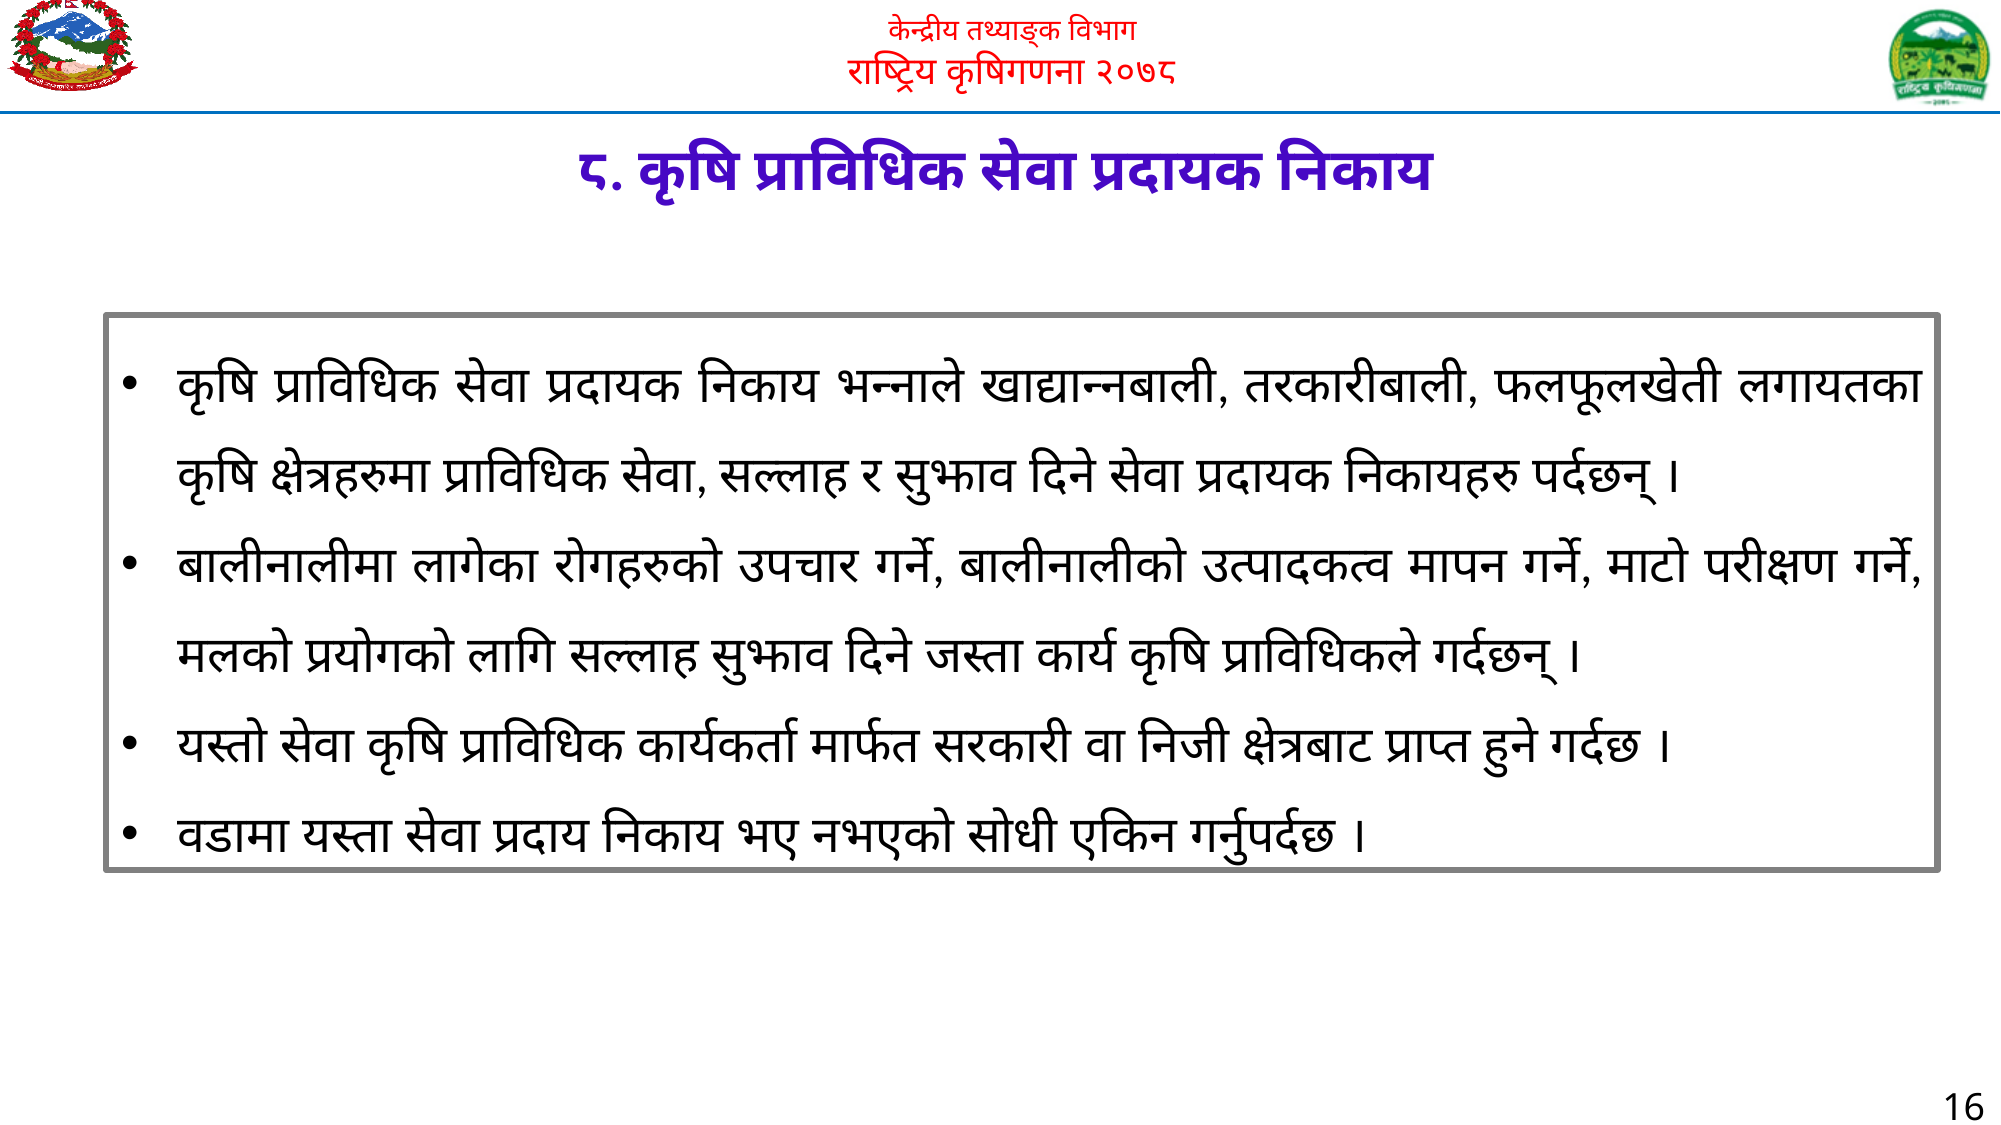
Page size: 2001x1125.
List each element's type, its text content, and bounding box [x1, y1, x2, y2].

text_box ८. कृषि प्राविधिक सेवा प्रदायक निकाय [37, 125, 1988, 210]
text_box 16 [1845, 1049, 2000, 1113]
picture [7, 0, 138, 91]
text_box कृषि प्राविधिक सेवा प्रदायक निकाय भन्नाले खाद्यान्नबाली, तरकारीबाली, फलफूलखेती लगायतका कृषि क्षेत्रहरुमा प्राविधिक सेवा, सल्लाह र सुझाव दिने सेवा प्रदायक निकायहरु पर्दछन् । बालीनालीमा लागेका रोगहरुको उपचार गर्ने, बालीनालीको उत्पादकत्व मापन गर्ने, माटो परीक्षण गर्ने, मलको प्रयोगको लागि सल्लाह सुझाव दिने जस्ता कार्य कृषि प्राविधिकले गर्दछन् । यस्तो सेवा कृषि प्राविधिक कार्यकर्ता मार्फत सरकारी वा निजी क्षेत्रबाट प्राप्त हुने गर्दछ । वडामा यस्ता सेवा प्रदाय निकाय भए नभएको सोधी एकिन गर्नुपर्दछ । [106, 315, 1938, 871]
picture [1887, 4, 1993, 110]
